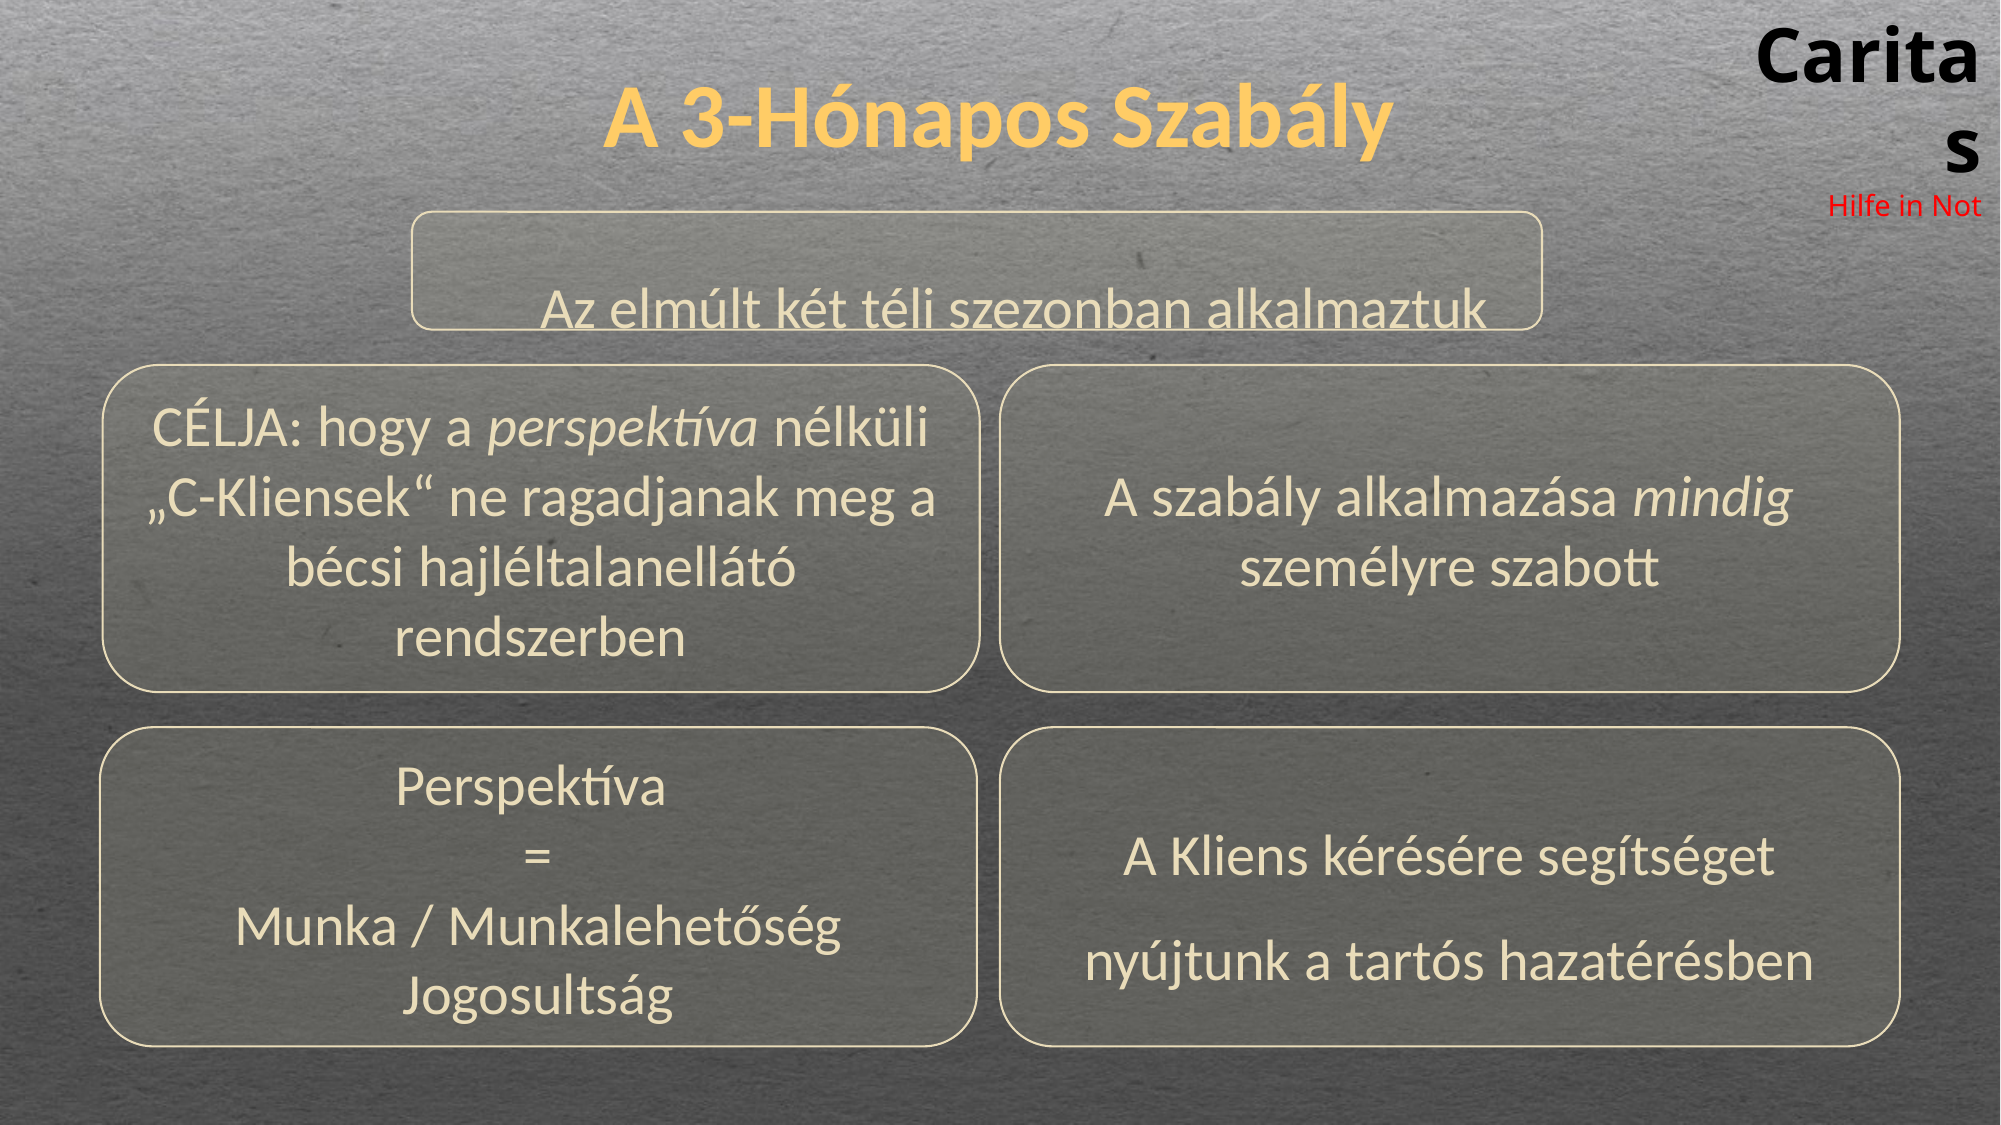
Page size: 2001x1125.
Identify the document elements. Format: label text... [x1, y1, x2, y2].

picture [0, 0, 2001, 1125]
text_box CÉLJA: hogy a perspektíva nélküli „C-Kliensek“ ne ragadjanak meg a bécsi hajléltalanellátó rendszerben [102, 364, 980, 693]
text_box A szabály alkalmazása mindig személyre szabott [999, 365, 1900, 693]
text_box Az elmúlt két téli szezonban alkalmaztuk [411, 211, 1542, 330]
text_box Perspektíva = Munka / Munkalehetőség Jogosultság [99, 727, 977, 1047]
text_box Caritas Hilfe in Not [1702, 0, 1997, 230]
text_box A Kliens kérésére segítséget nyújtunk a tartós hazatérésben [999, 727, 1900, 1047]
title A 3-Hónapos Szabály [99, 45, 1702, 177]
